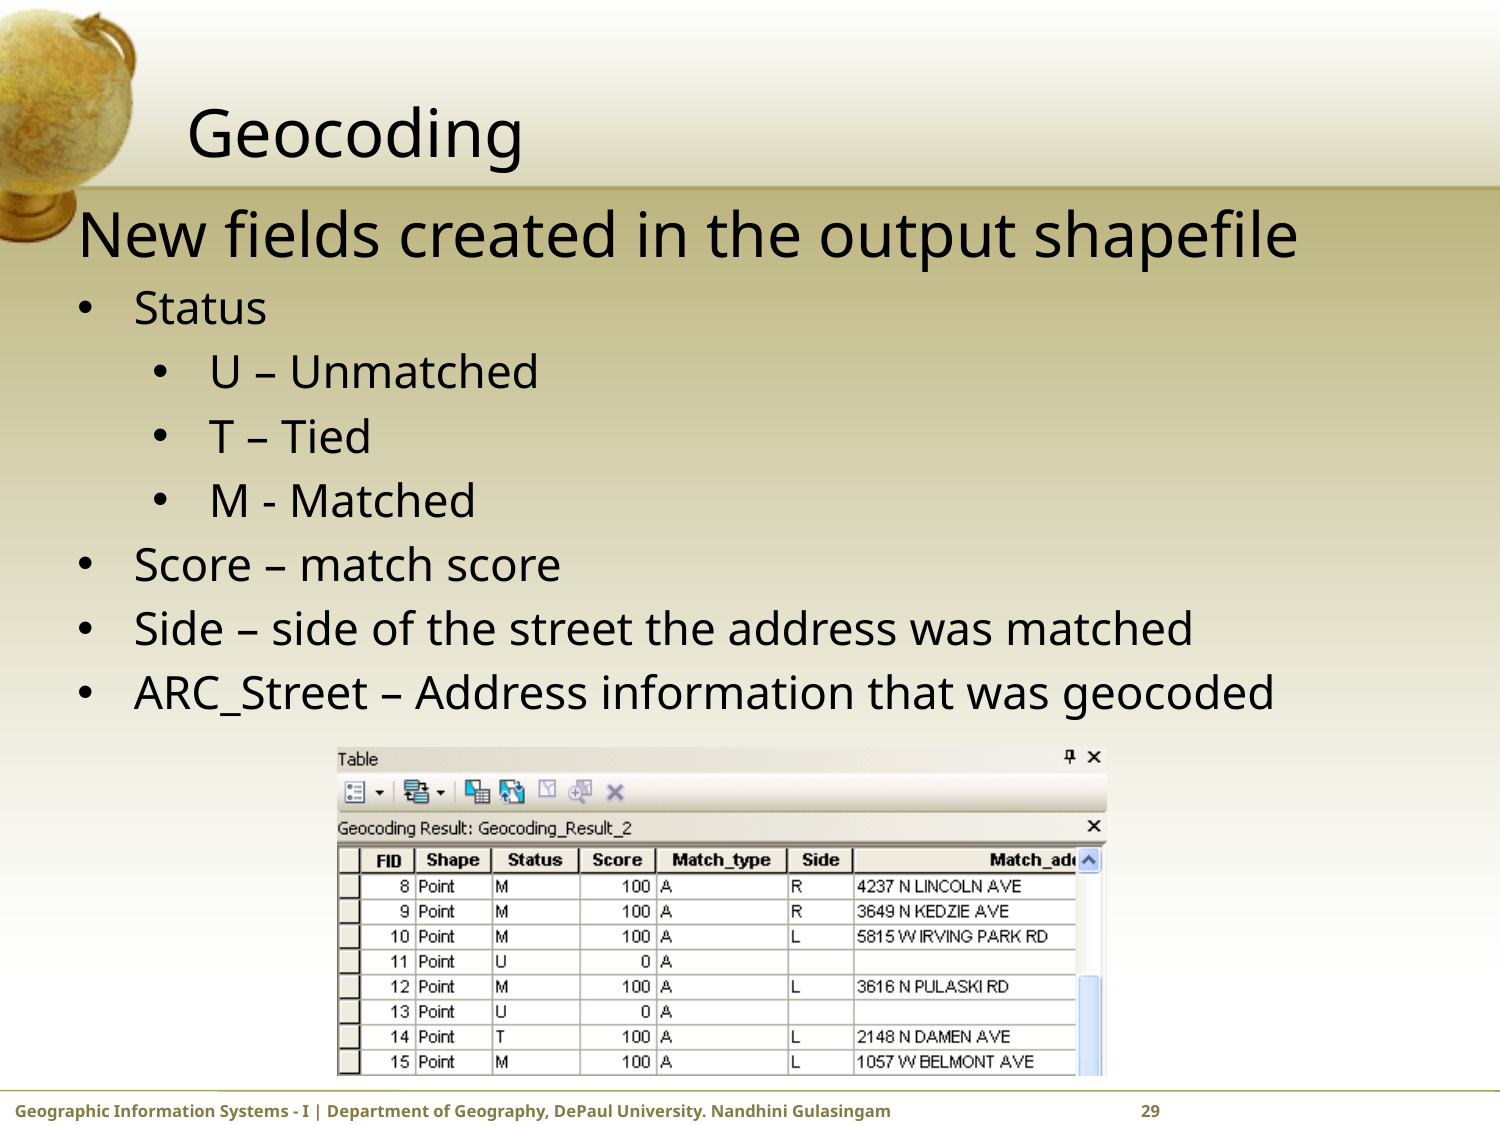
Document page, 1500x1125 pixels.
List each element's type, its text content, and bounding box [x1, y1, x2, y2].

footer Geographic Information Systems - I | Department of Geography, DePaul University. Nandhini Gulasingam 29 [0, 1097, 1500, 1125]
text_box New fields created in the output shapefile Status U – Unmatched T – Tied M - Matched Score – match score Side – side of the street the address was matched ARC_Street – Address information that was geocoded [62, 187, 1500, 991]
picture [0, 0, 1500, 1090]
title Geocoding [170, 36, 1436, 179]
